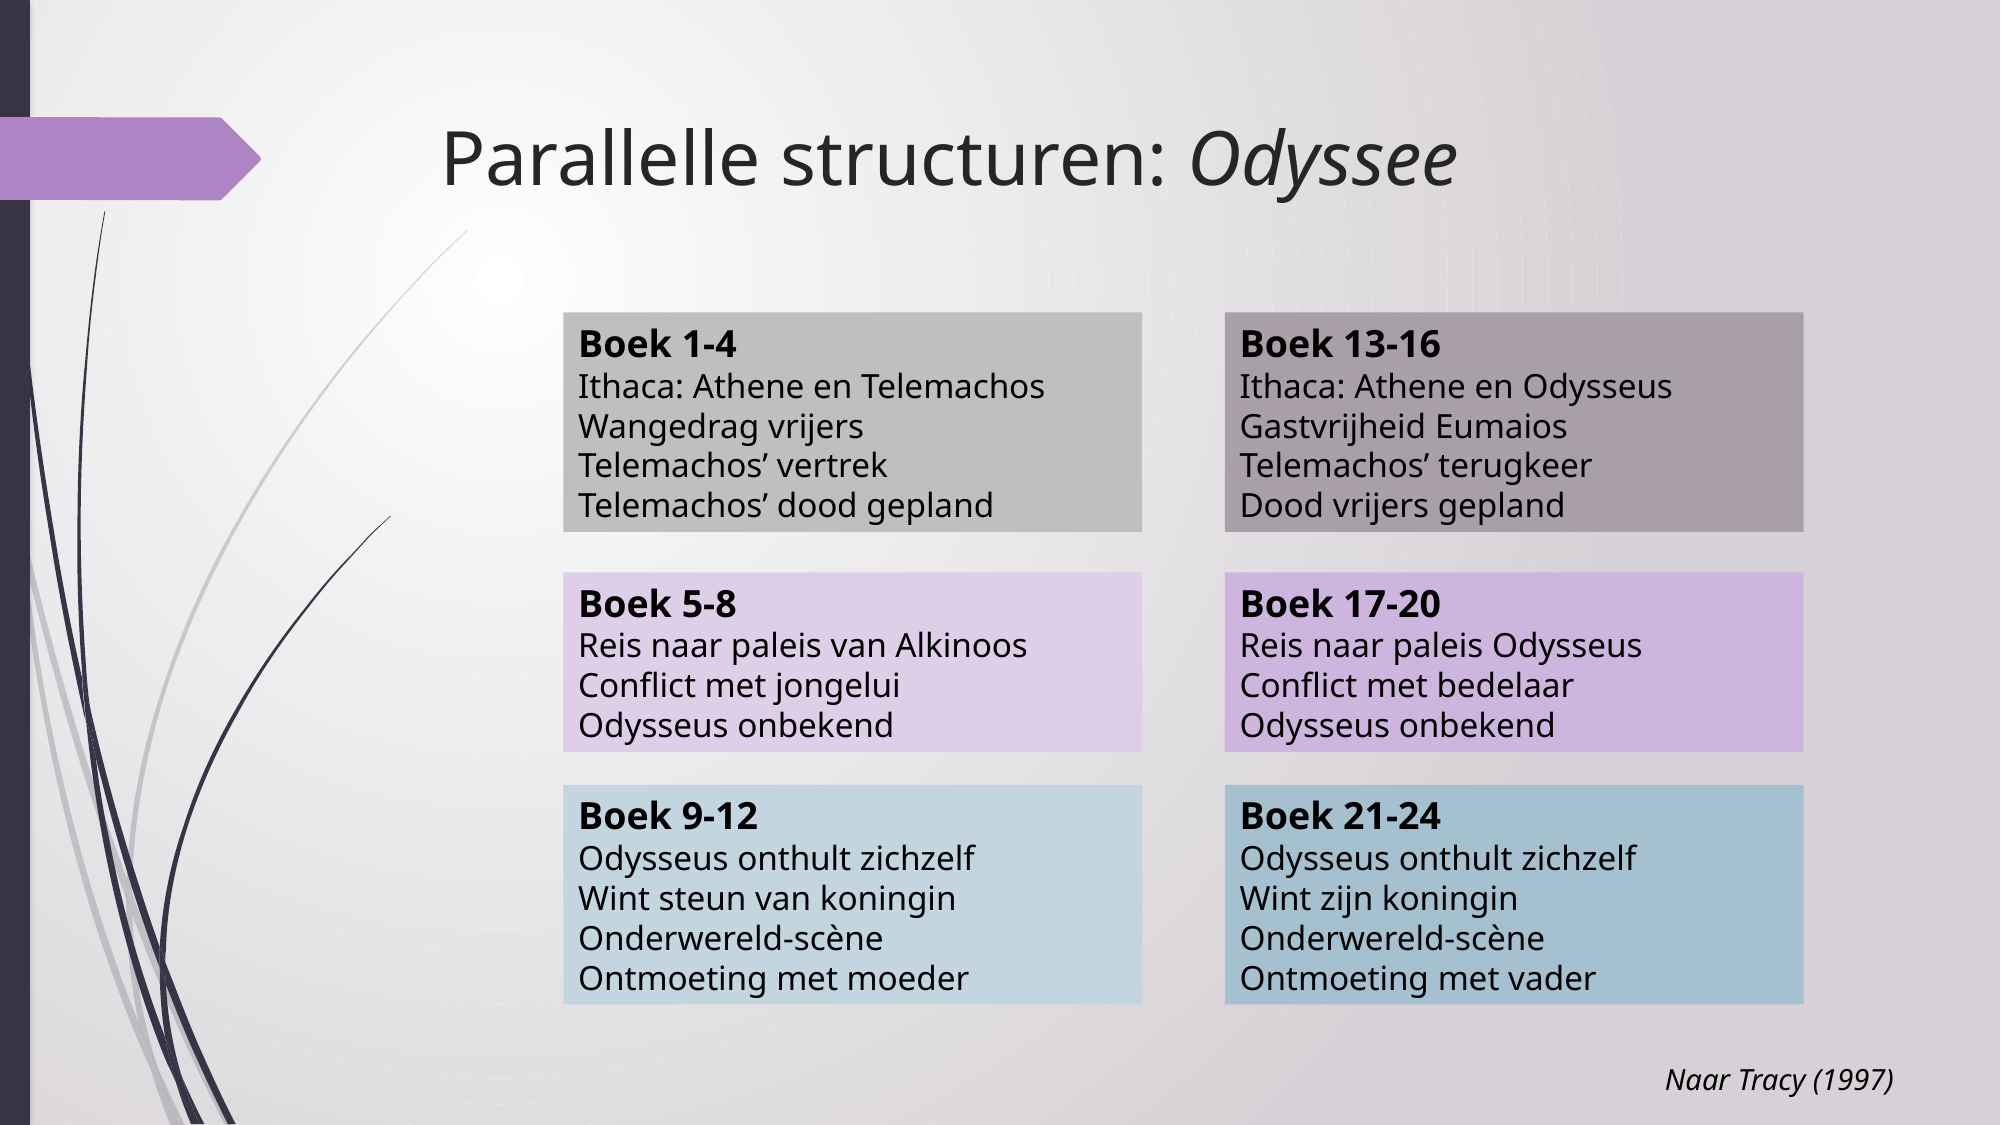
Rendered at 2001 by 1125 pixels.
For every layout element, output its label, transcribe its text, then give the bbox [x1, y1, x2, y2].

text_box Naar Tracy (1997) [1649, 1054, 2000, 1104]
title Parallelle structuren: Odyssee [425, 102, 1888, 313]
text_box Boek 13-16 Ithaca: Athene en Odysseus Gastvrijheid Eumaios Telemachos’ terugkeer Dood vrijers gepland [1224, 312, 1804, 532]
text_box Boek 1-4 Ithaca: Athene en Telemachos Wangedrag vrijers Telemachos’ vertrek Telemachos’ dood gepland [563, 312, 1143, 532]
text_box Boek 9-12 Odysseus onthult zichzelf Wint steun van koningin Onderwereld-scène Ontmoeting met moeder [563, 784, 1143, 1005]
text_box Boek 5-8 Reis naar paleis van Alkinoos Conflict met jongelui Odysseus onbekend [563, 572, 1143, 752]
text_box Boek 21-24 Odysseus onthult zichzelf Wint zijn koningin Onderwereld-scène Ontmoeting met vader [1224, 784, 1804, 1005]
text_box Boek 17-20 Reis naar paleis Odysseus Conflict met bedelaar Odysseus onbekend [1224, 572, 1804, 752]
